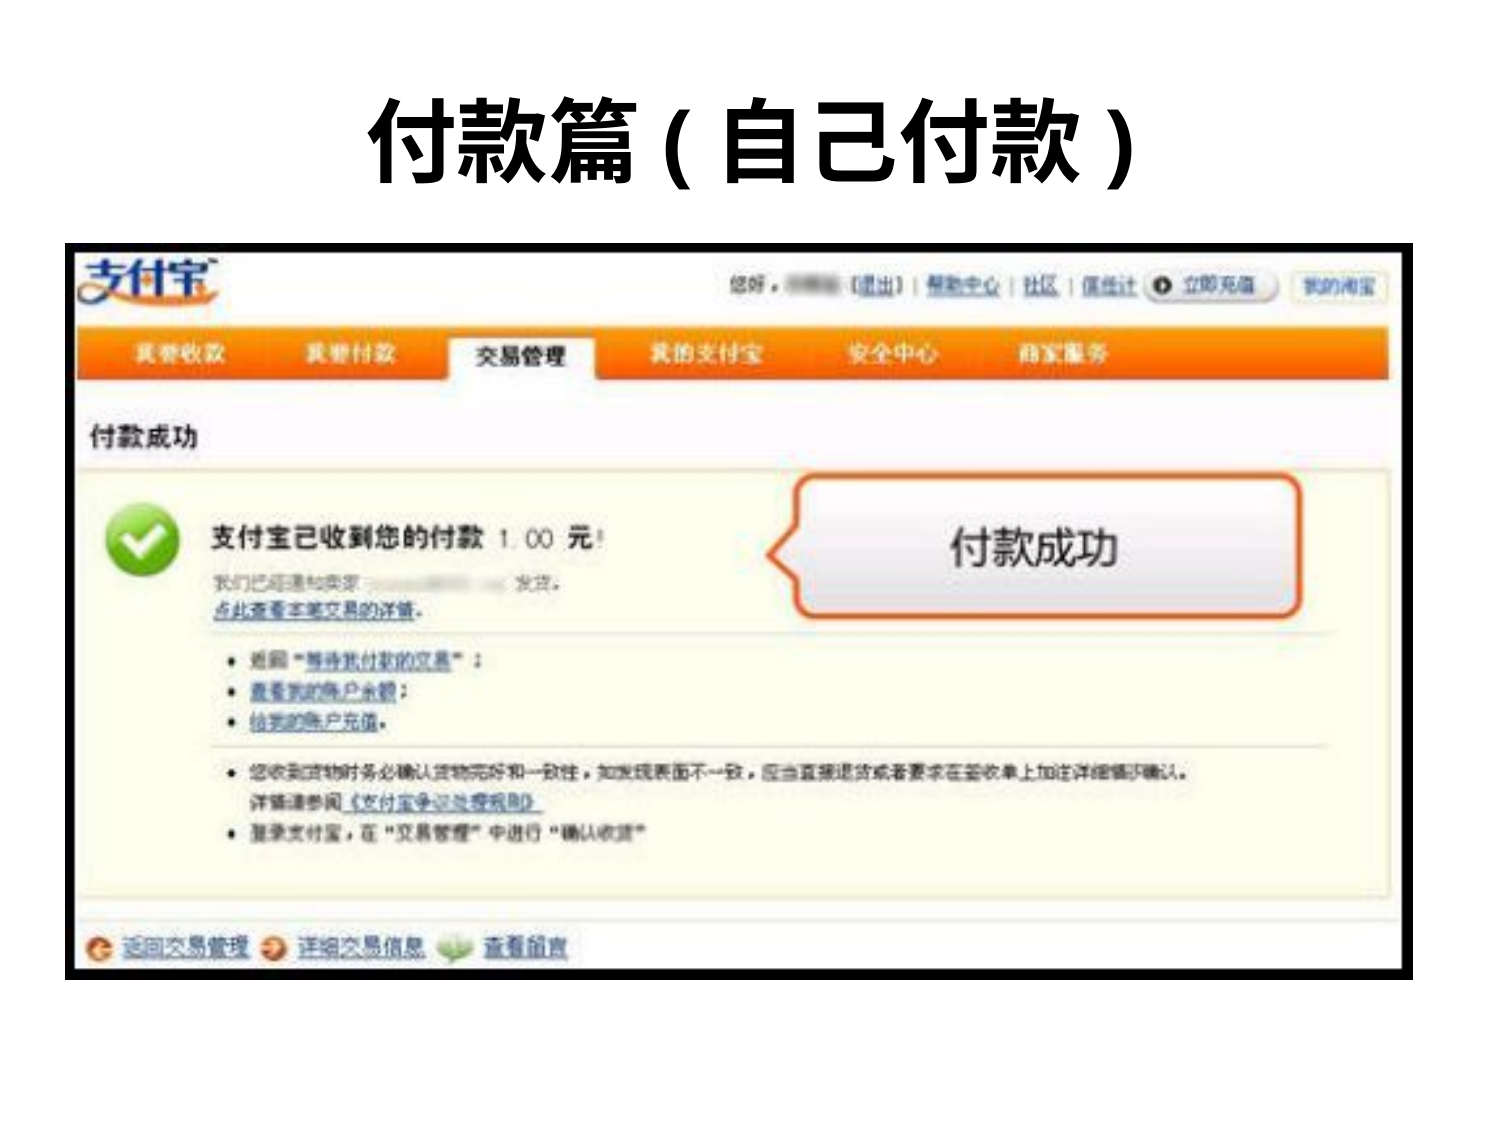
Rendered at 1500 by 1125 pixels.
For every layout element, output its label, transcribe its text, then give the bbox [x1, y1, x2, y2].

picture [65, 243, 1413, 980]
title 付款篇(自己付款) [75, 45, 1425, 233]
